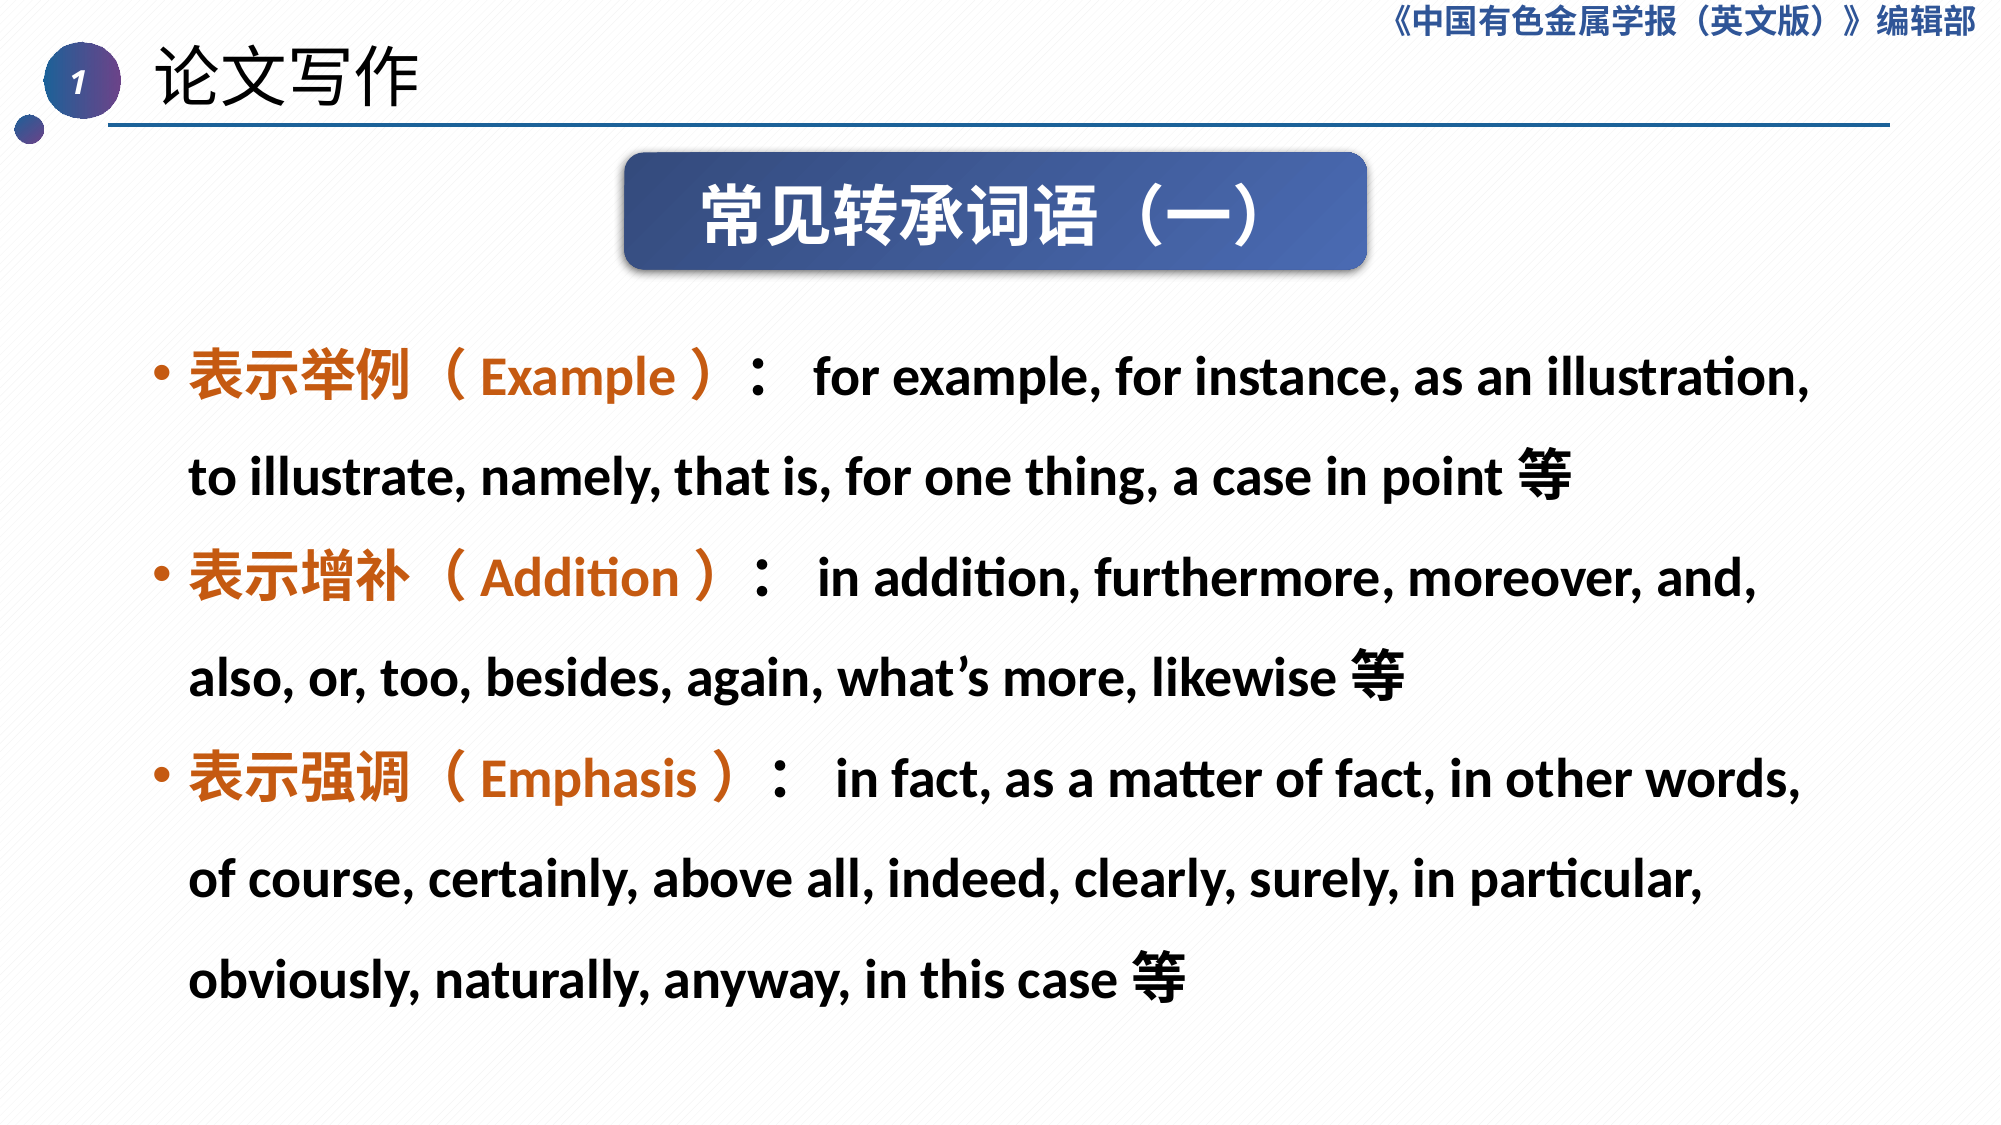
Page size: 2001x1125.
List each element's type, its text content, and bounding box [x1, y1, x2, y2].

text_box 表示举例（Example）：for example, for instance, as an illustration, to illustrate, namely, that is, for one thing, a case in point等 表示增补（Addition）：in addition, furthermore, moreover, and, also, or, too, besides, again, what’s more, likewise等 表示强调（Emphasis）：in fact, as a matter of fact, in other words, of course, certainly, above all, indeed, clearly, surely, in particular, obviously, naturally, anyway, in this case等 [137, 298, 1861, 1098]
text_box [14, 41, 134, 144]
text_box 论文写作 [32, 27, 716, 123]
text_box 《中国有色金属学报（英文版）》编辑部 [1363, 0, 2000, 88]
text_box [439, 152, 1559, 354]
